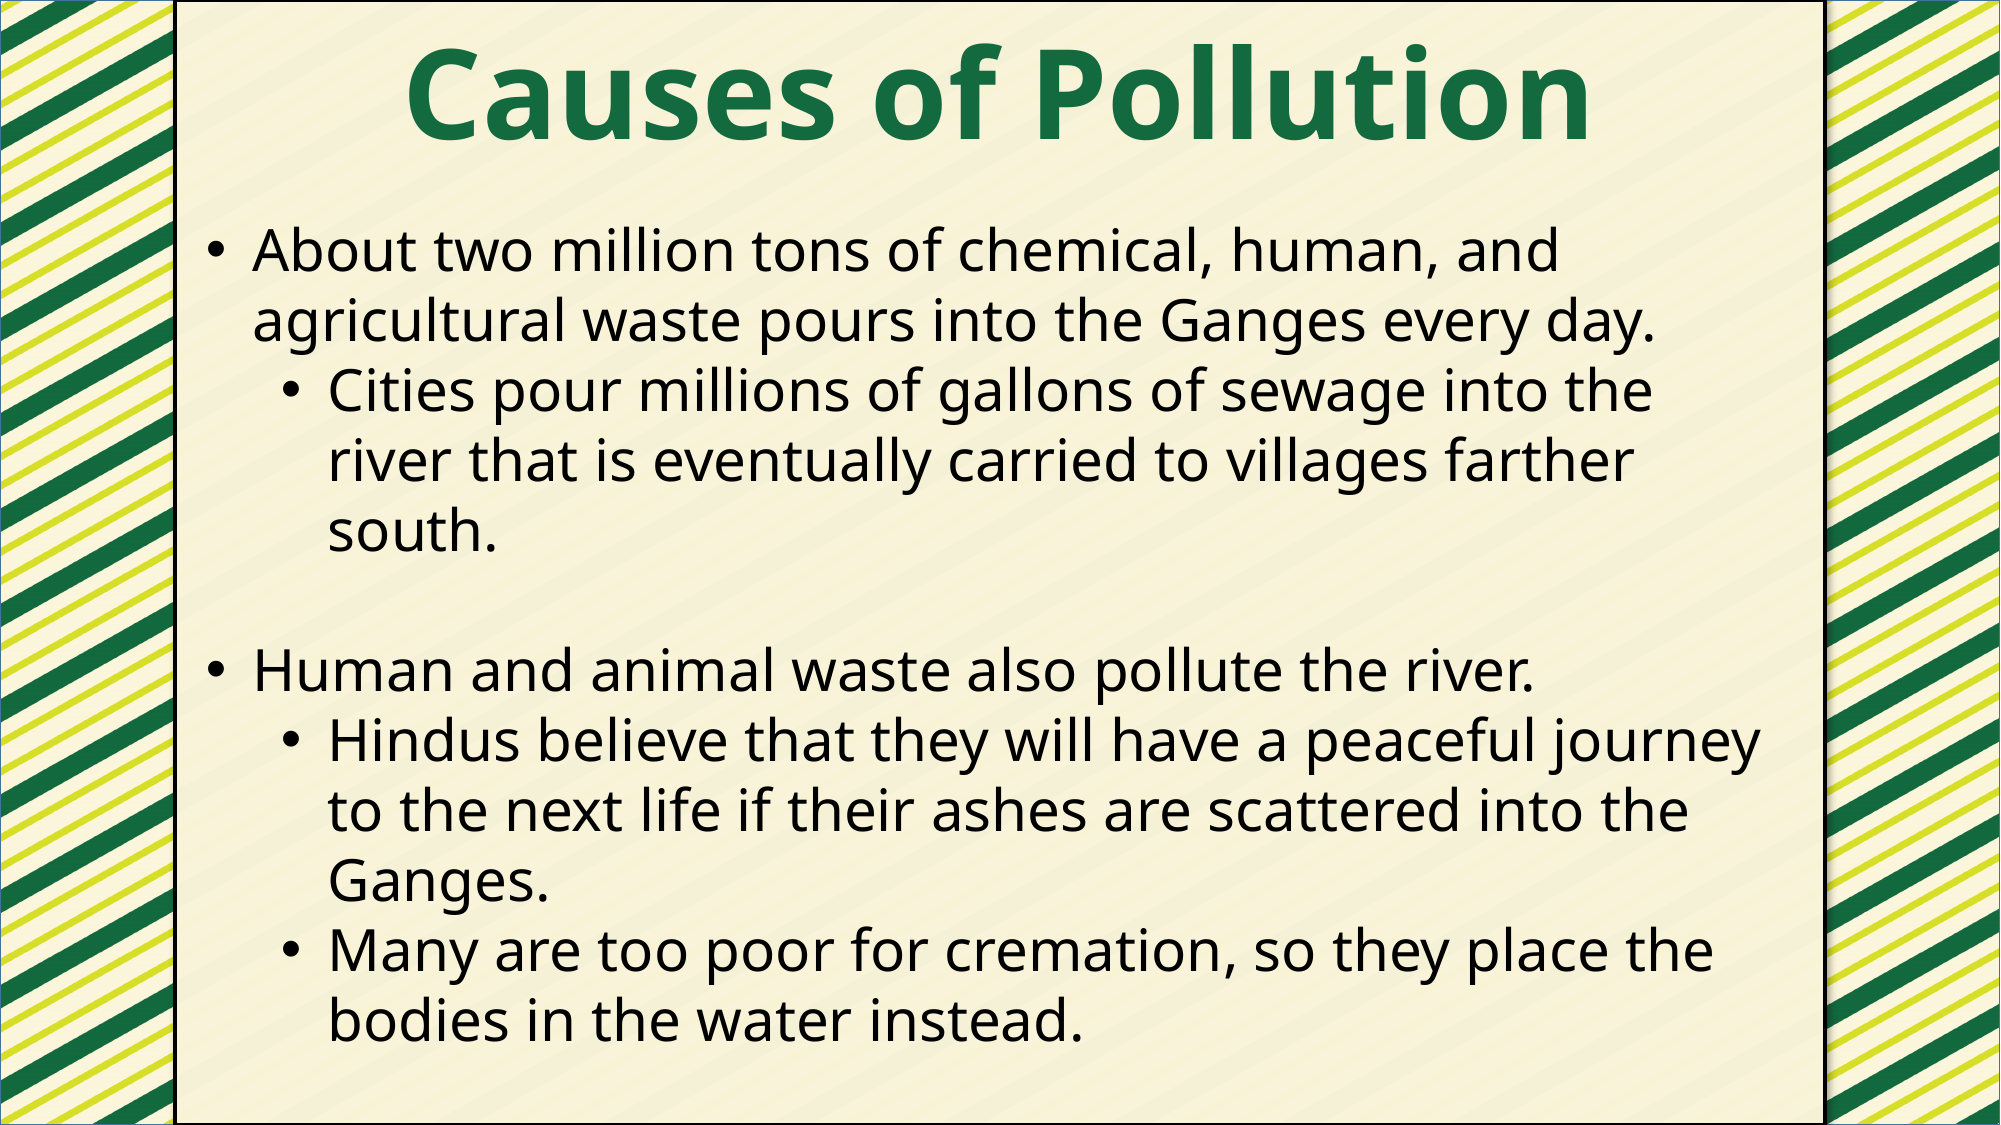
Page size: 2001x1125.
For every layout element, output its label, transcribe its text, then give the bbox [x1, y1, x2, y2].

text_box [0, 0, 174, 1125]
text_box [174, 0, 1826, 1125]
text_box [1833, 0, 2000, 1125]
text_box Causes of Pollution [174, 7, 1825, 308]
text_box About two million tons of chemical, human, and agricultural waste pours into the Ganges every day. Cities pour millions of gallons of sewage into the river that is eventually carried to villages farther south. Human and animal waste also pollute the river. Hindus believe that they will have a peaceful journey to the next life if their ashes are scattered into the Ganges. Many are too poor for cremation, so they place the bodies in the water instead. [190, 205, 1809, 1061]
